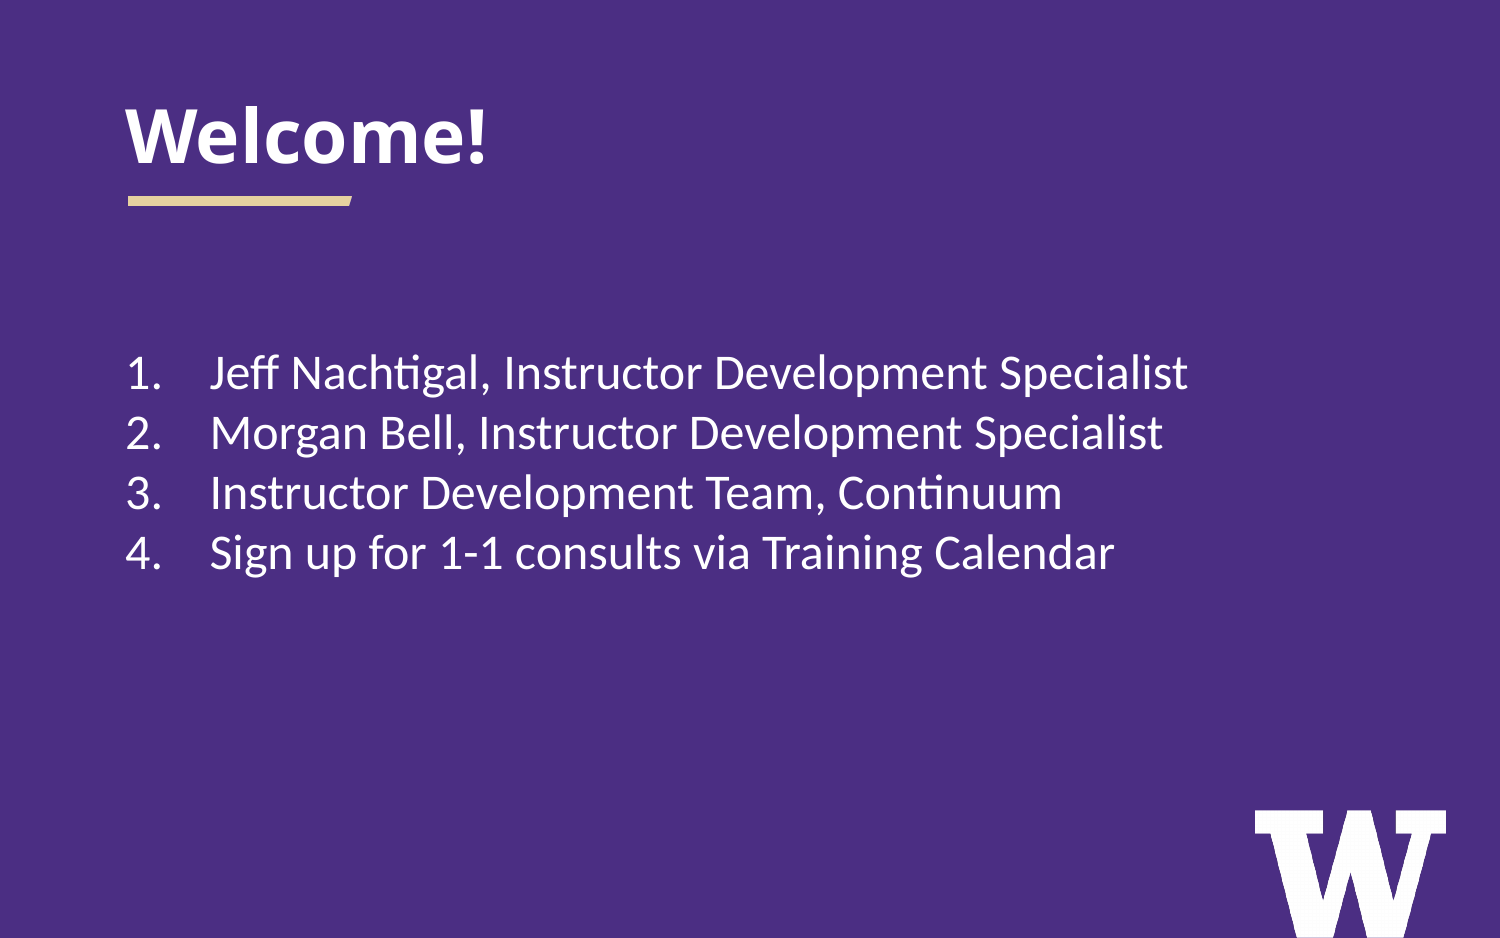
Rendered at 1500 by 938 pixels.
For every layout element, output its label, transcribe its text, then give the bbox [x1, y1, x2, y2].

title Welcome! [110, 50, 1434, 187]
picture [1255, 810, 1446, 938]
text_box Jeff Nachtigal, Instructor Development Specialist Morgan Bell, Instructor Development Specialist Instructor Development Team, Continuum Sign up for 1-1 consults via Training Calendar [110, 331, 1232, 587]
picture [128, 196, 352, 206]
